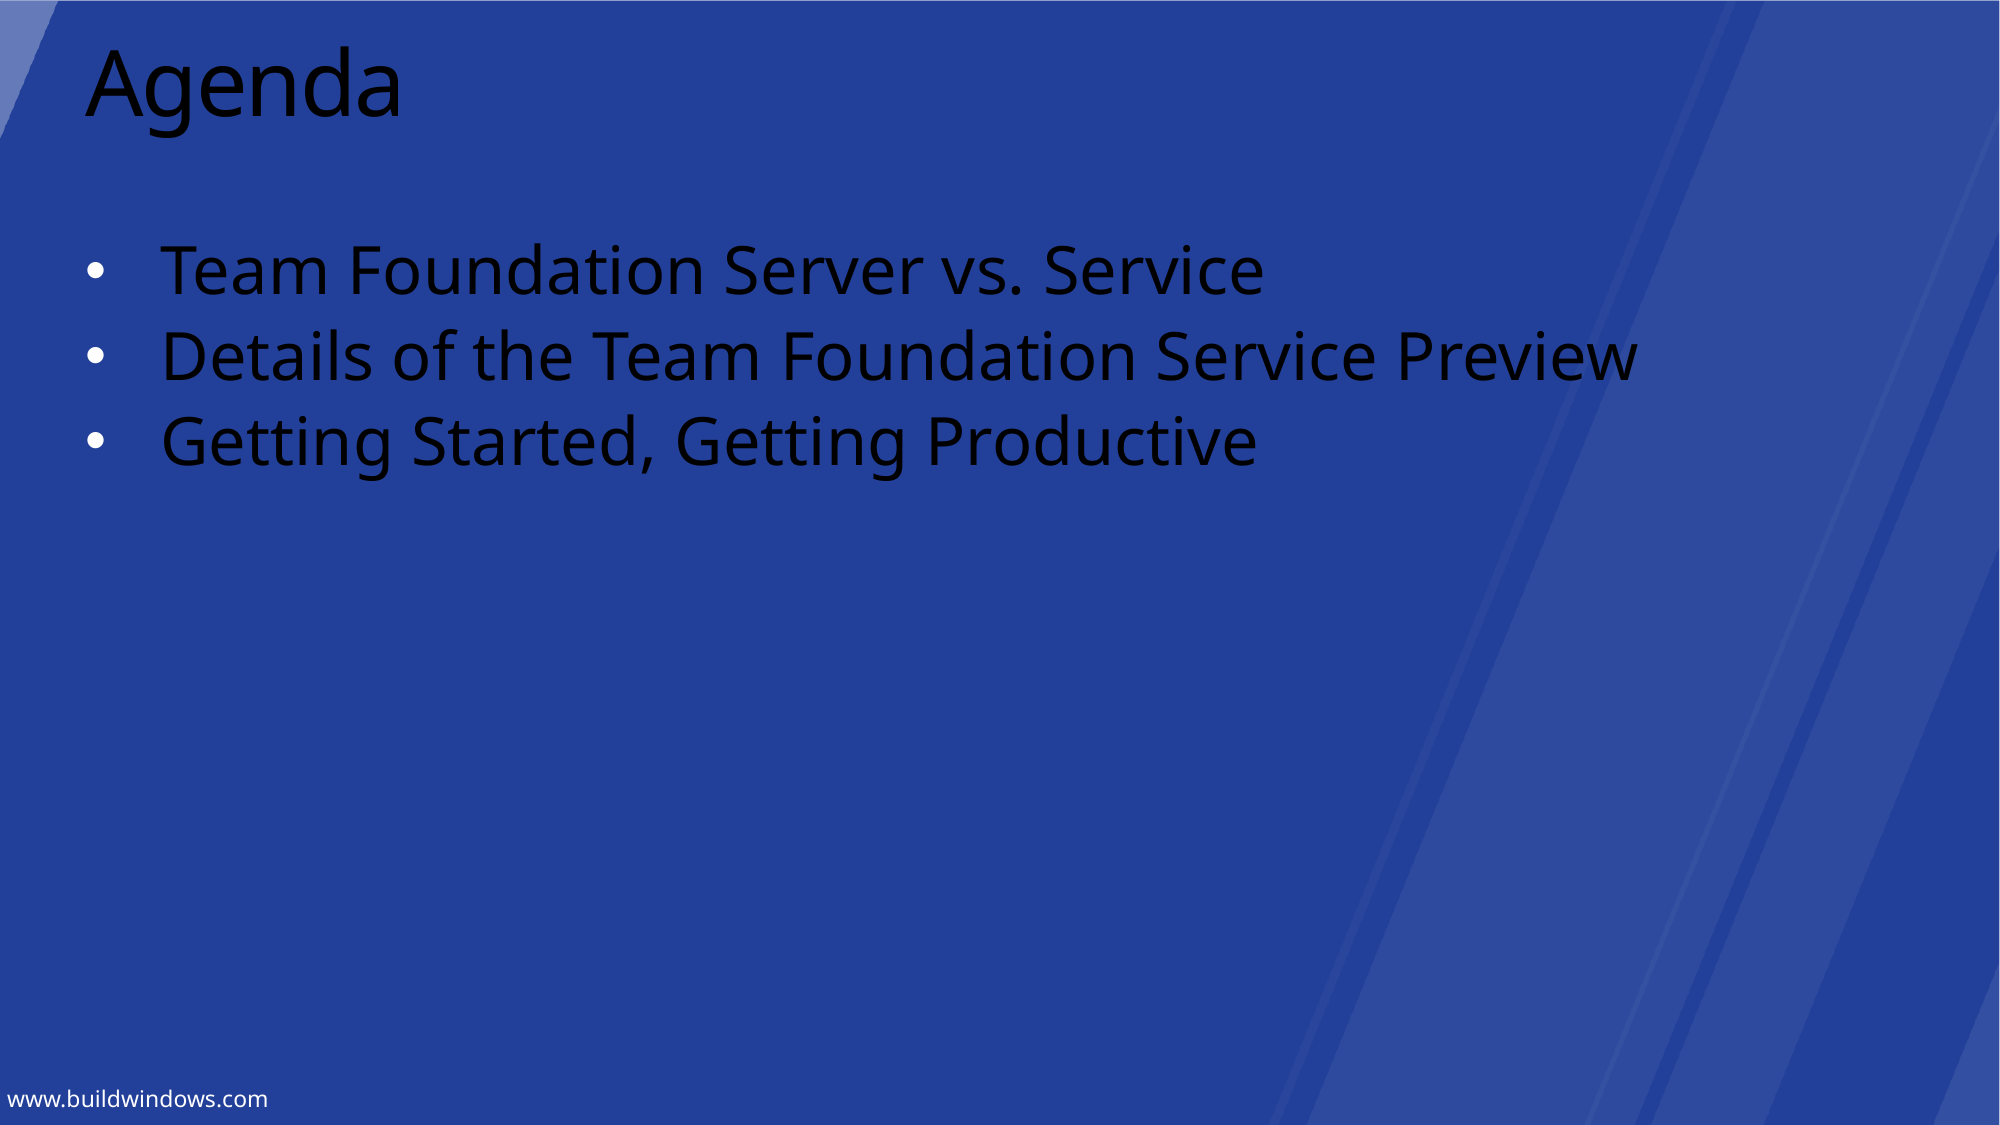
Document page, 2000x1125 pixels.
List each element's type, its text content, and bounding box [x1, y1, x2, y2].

list Team Foundation Server vs. Service Details of the Team Foundation Service Preview Getting Started, Getting Productive [85, 237, 1914, 488]
picture [0, 0, 2000, 1125]
title Agenda [85, 37, 1914, 138]
